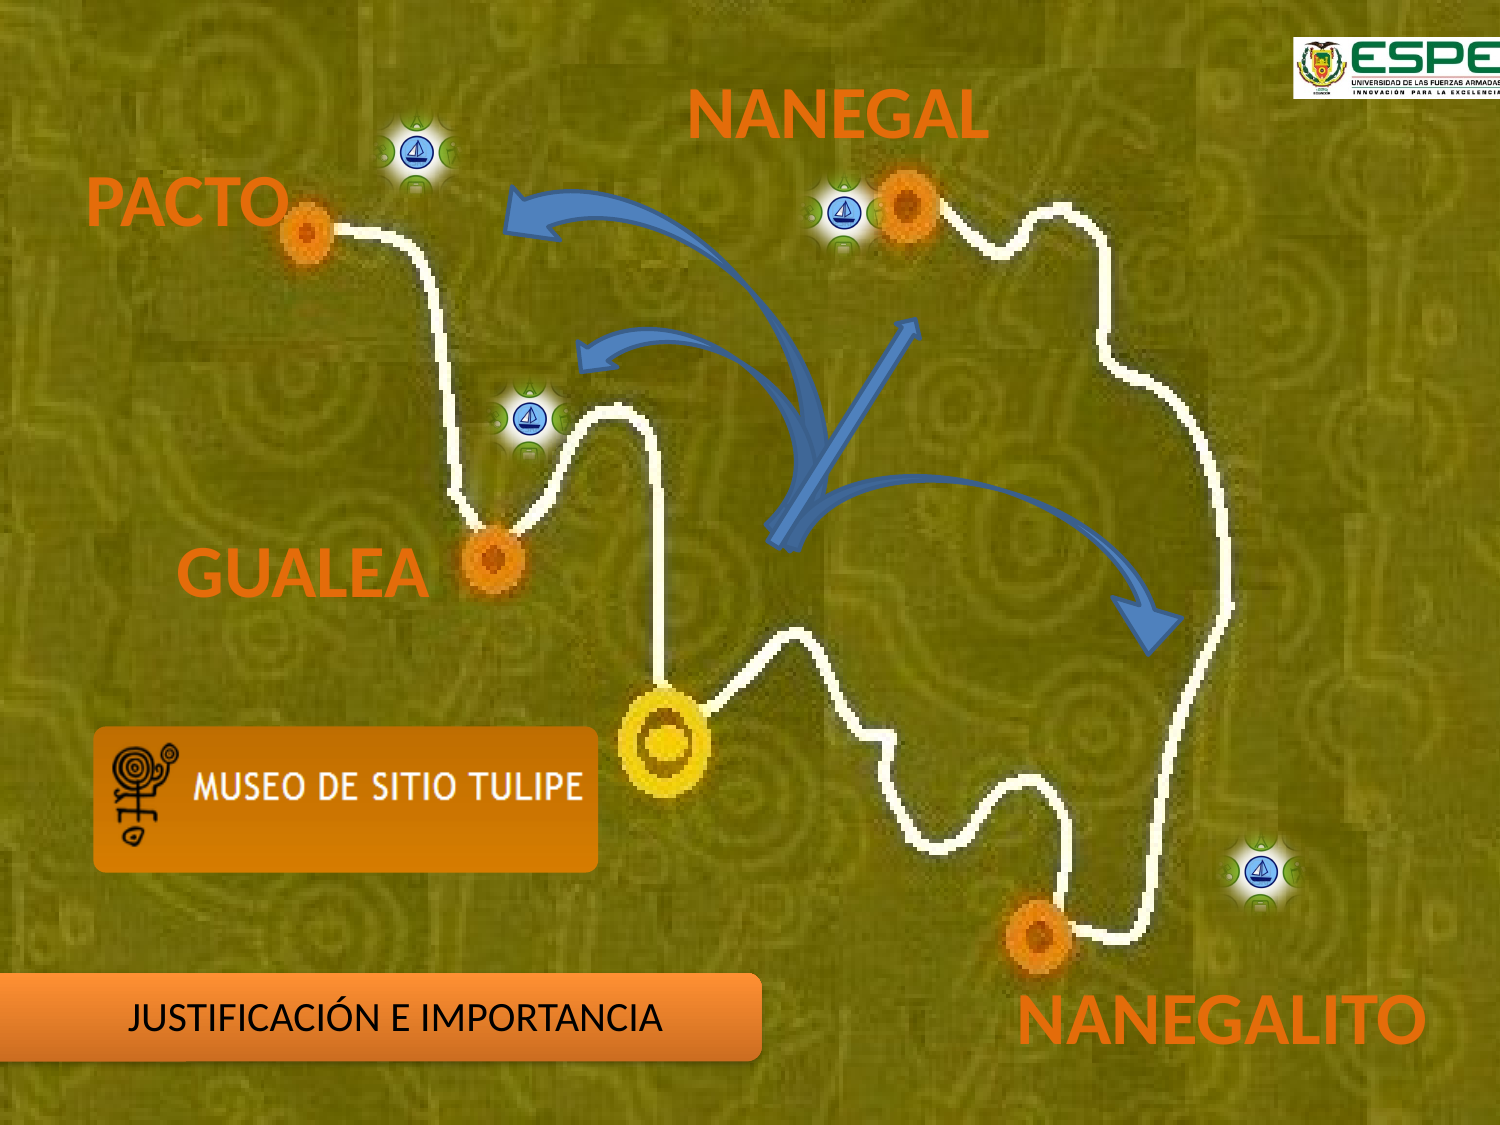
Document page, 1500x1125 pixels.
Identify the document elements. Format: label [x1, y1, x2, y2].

list [1204, 818, 1318, 928]
picture [0, 0, 1500, 1125]
